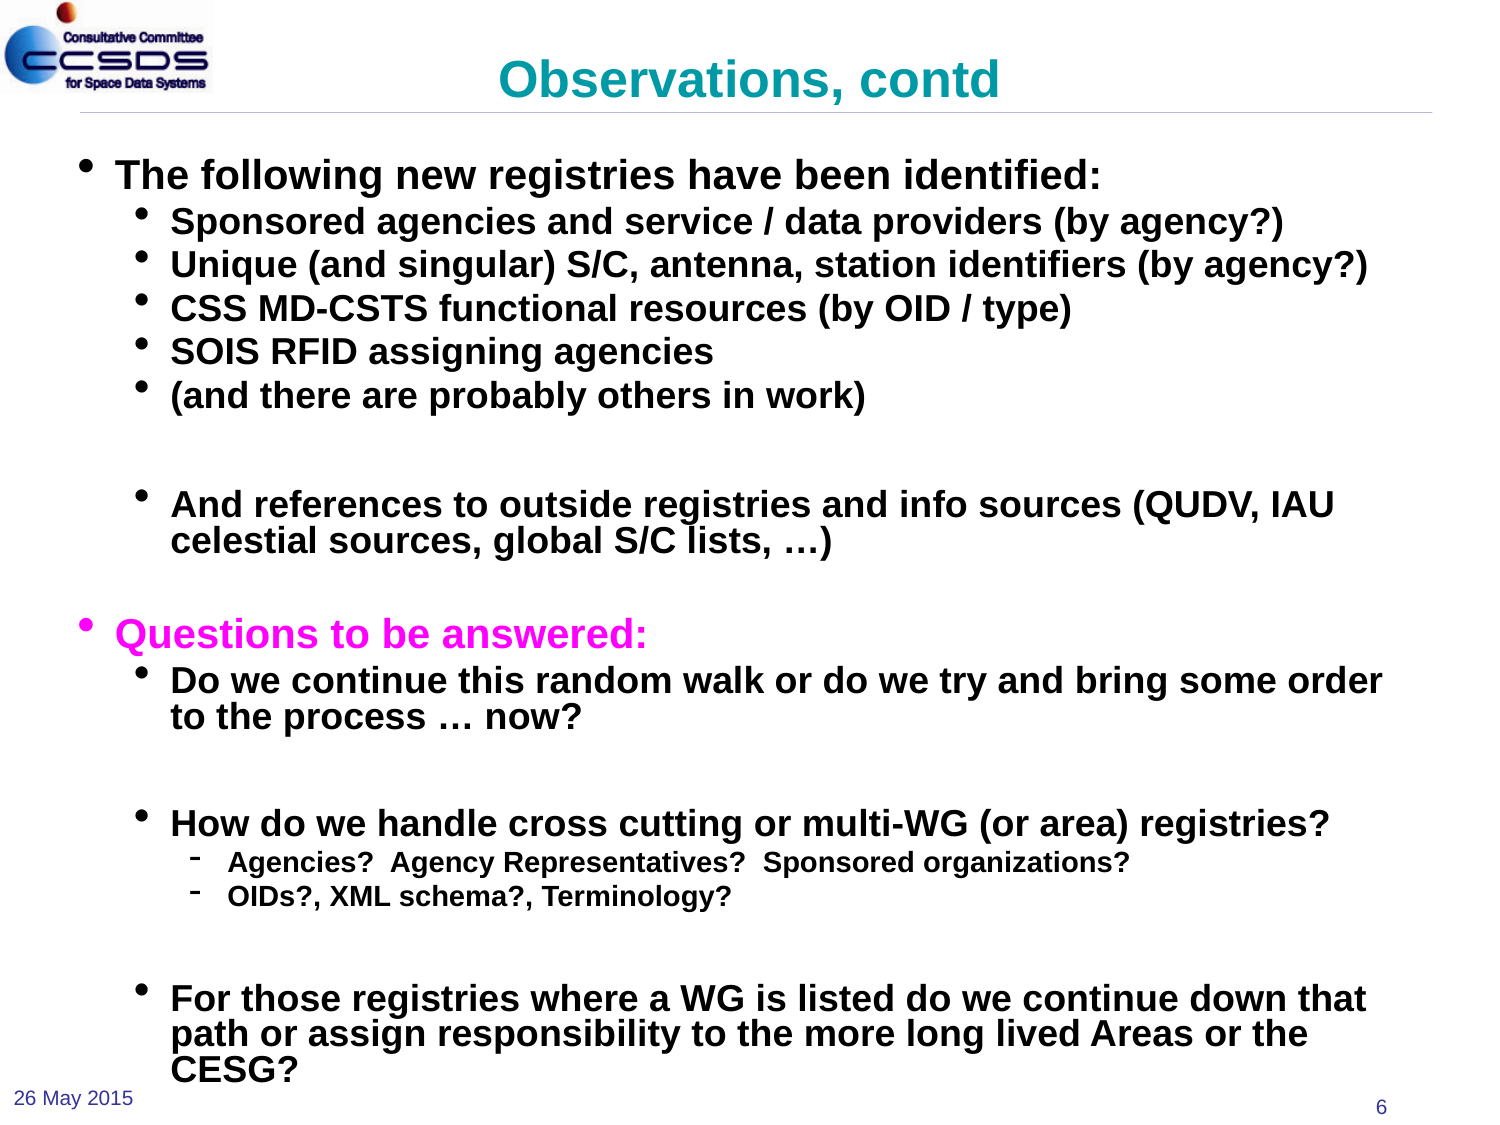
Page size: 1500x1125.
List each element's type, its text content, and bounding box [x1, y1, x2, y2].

picture [0, 0, 213, 94]
list The following new registries have been identified: Sponsored agencies and service / data providers (by agency?) Unique (and singular) S/C, antenna, station identifiers (by agency?) CSS MD-CSTS functional resources (by OID / type) SOIS RFID assigning agencies (and there are probably others in work) And references to outside registries and info sources (QUDV, IAU celestial sources, global S/C lists, …) Questions to be answered: Do we continue this random walk or do we try and bring some order to the process … now? How do we handle cross cutting or multi-WG (or area) registries? Agencies? Agency Representatives? Sponsored organizations? OIDs?, XML schema?, Terminology? For those registries where a WG is listed do we continue down that path or assign responsibility to the more long lived Areas or the CESG? [62, 149, 1413, 1013]
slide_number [0, 1074, 285, 1120]
title Observations, contd [75, 45, 1425, 233]
